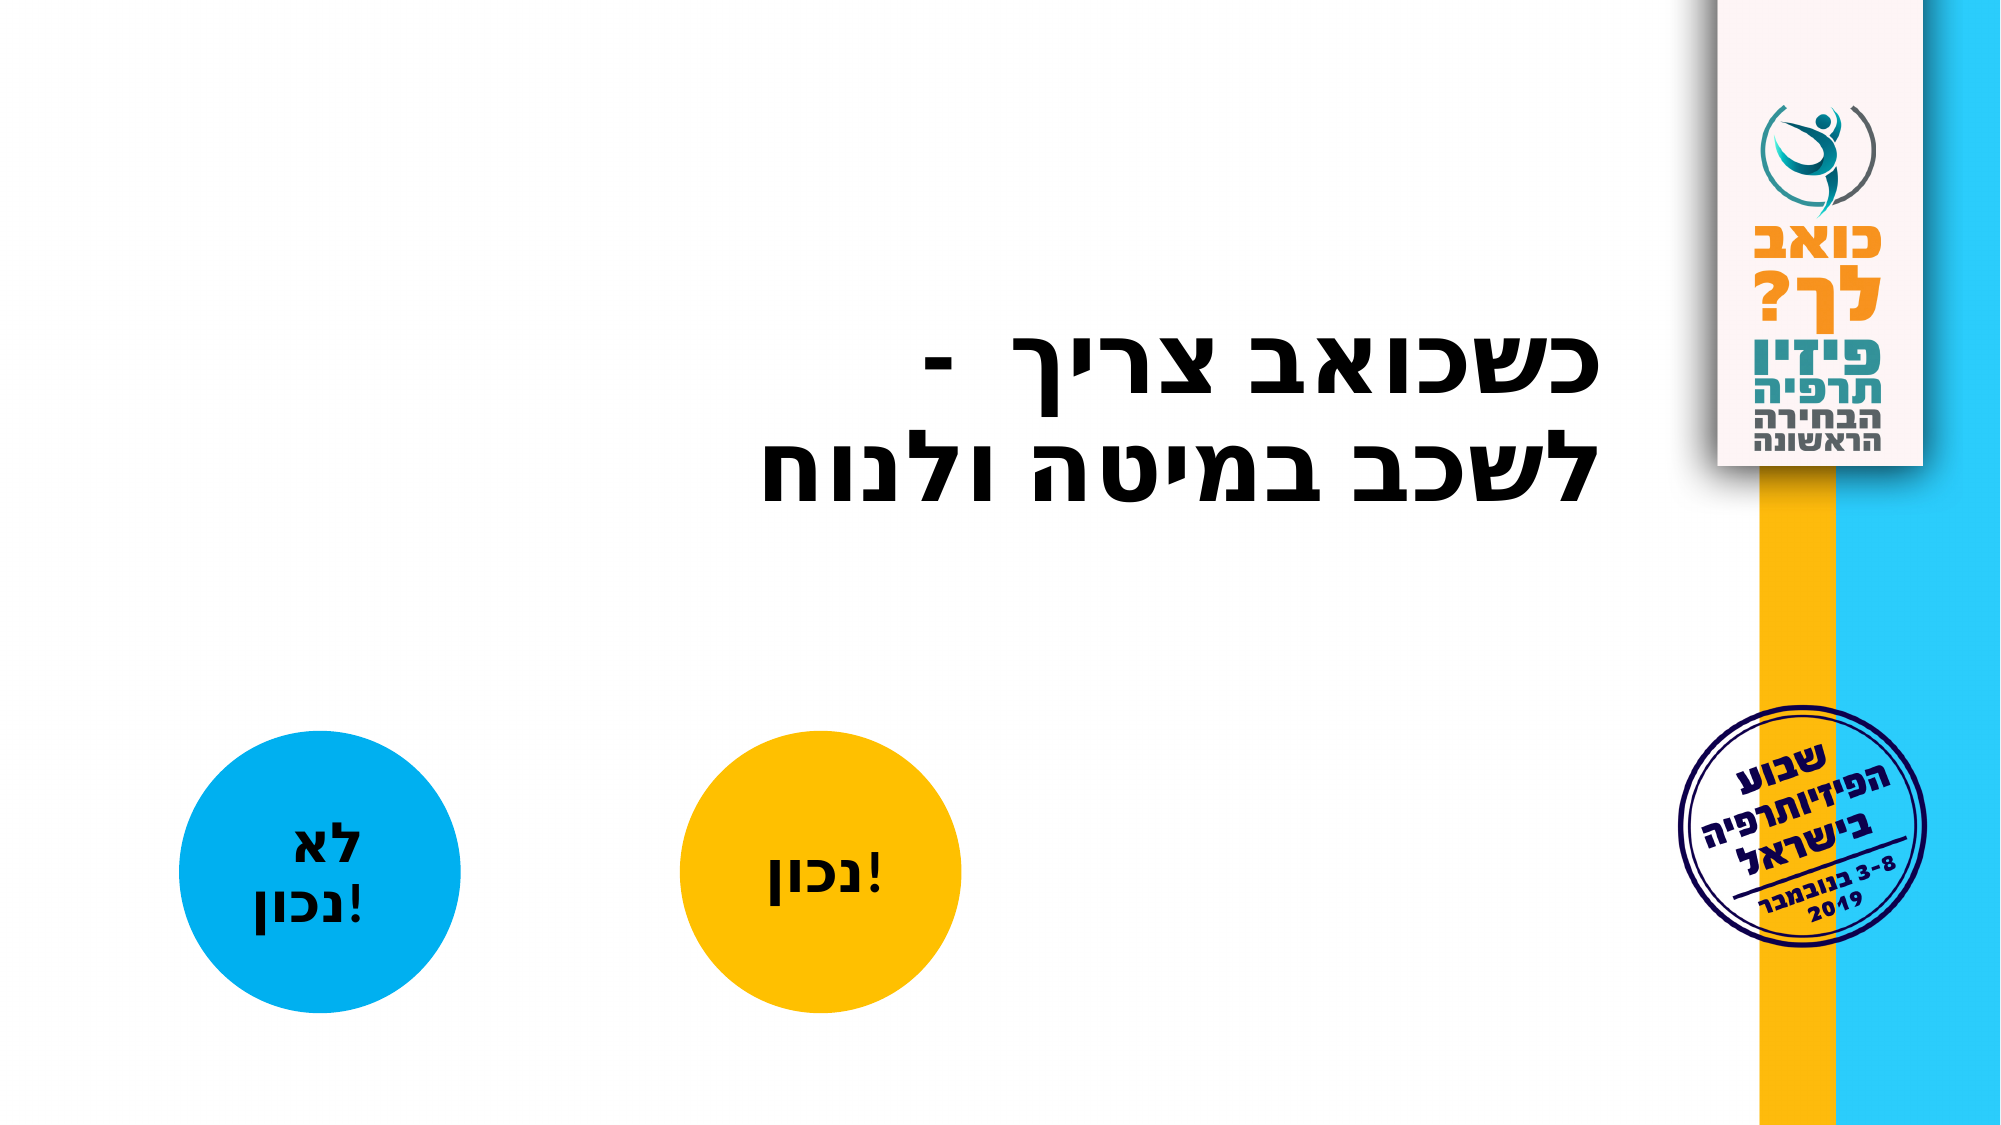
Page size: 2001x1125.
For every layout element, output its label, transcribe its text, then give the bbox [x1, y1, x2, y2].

text_box [178, 831, 184, 913]
text_box [194, 729, 462, 1001]
text_box [678, 729, 963, 1015]
picture [0, 0, 2001, 1125]
text_box נכון! [686, 833, 900, 943]
list כשכואב צריך - לשכב במיטה ולנוח [137, 299, 1621, 1014]
text_box לא נכון! [184, 806, 380, 1047]
